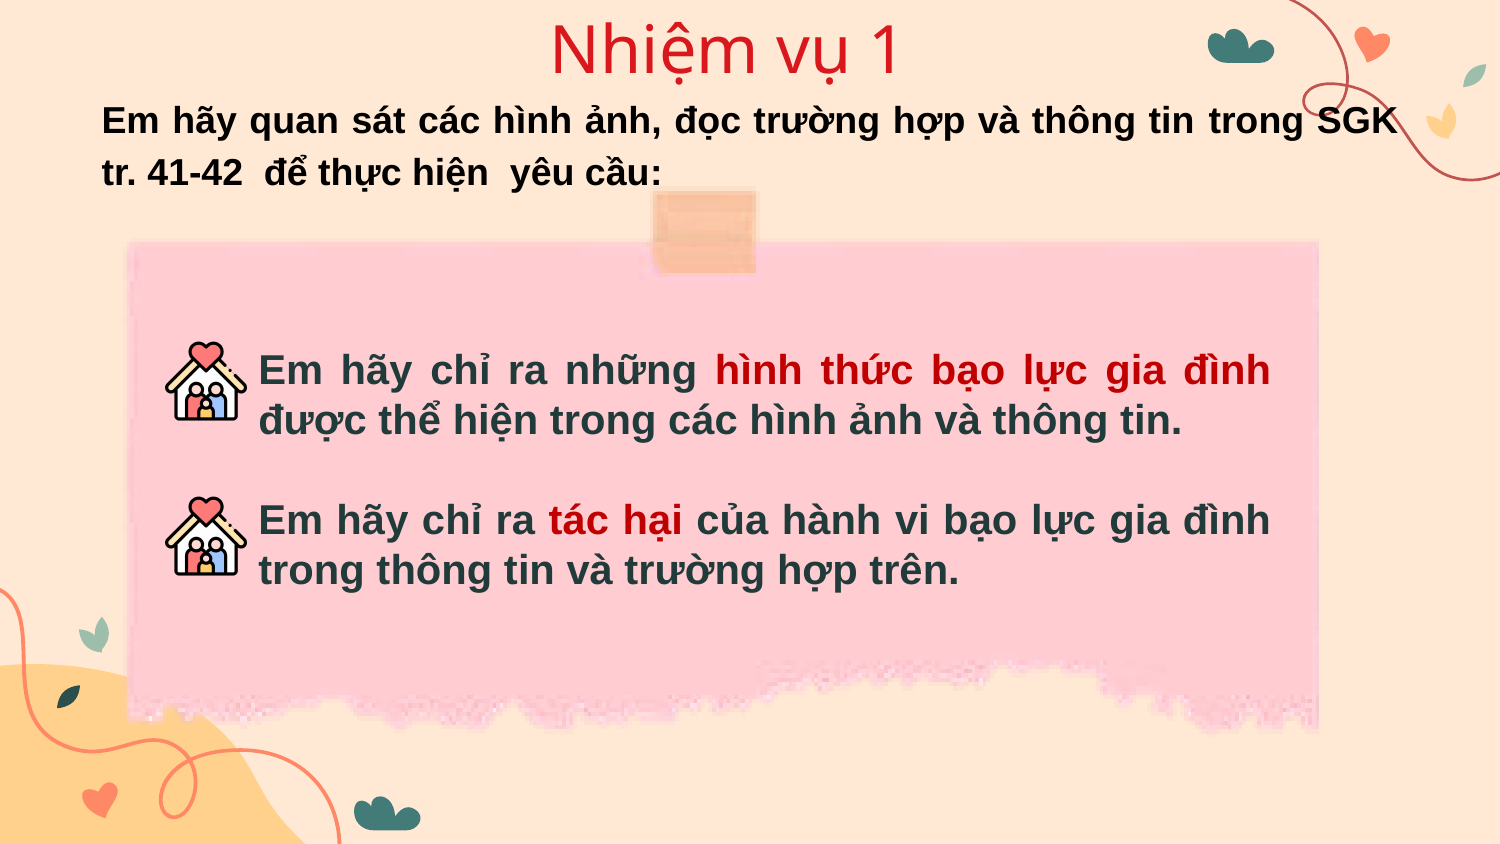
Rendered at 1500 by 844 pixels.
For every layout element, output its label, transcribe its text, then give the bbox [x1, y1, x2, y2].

picture [54, 125, 1371, 813]
text_box Nhiệm vụ 1 [527, 0, 931, 82]
text_box Em hãy quan sát các hình ảnh, đọc trường hợp và thông tin trong SGK tr. 41-42 để thực hiện yêu cầu: [86, 82, 1413, 201]
